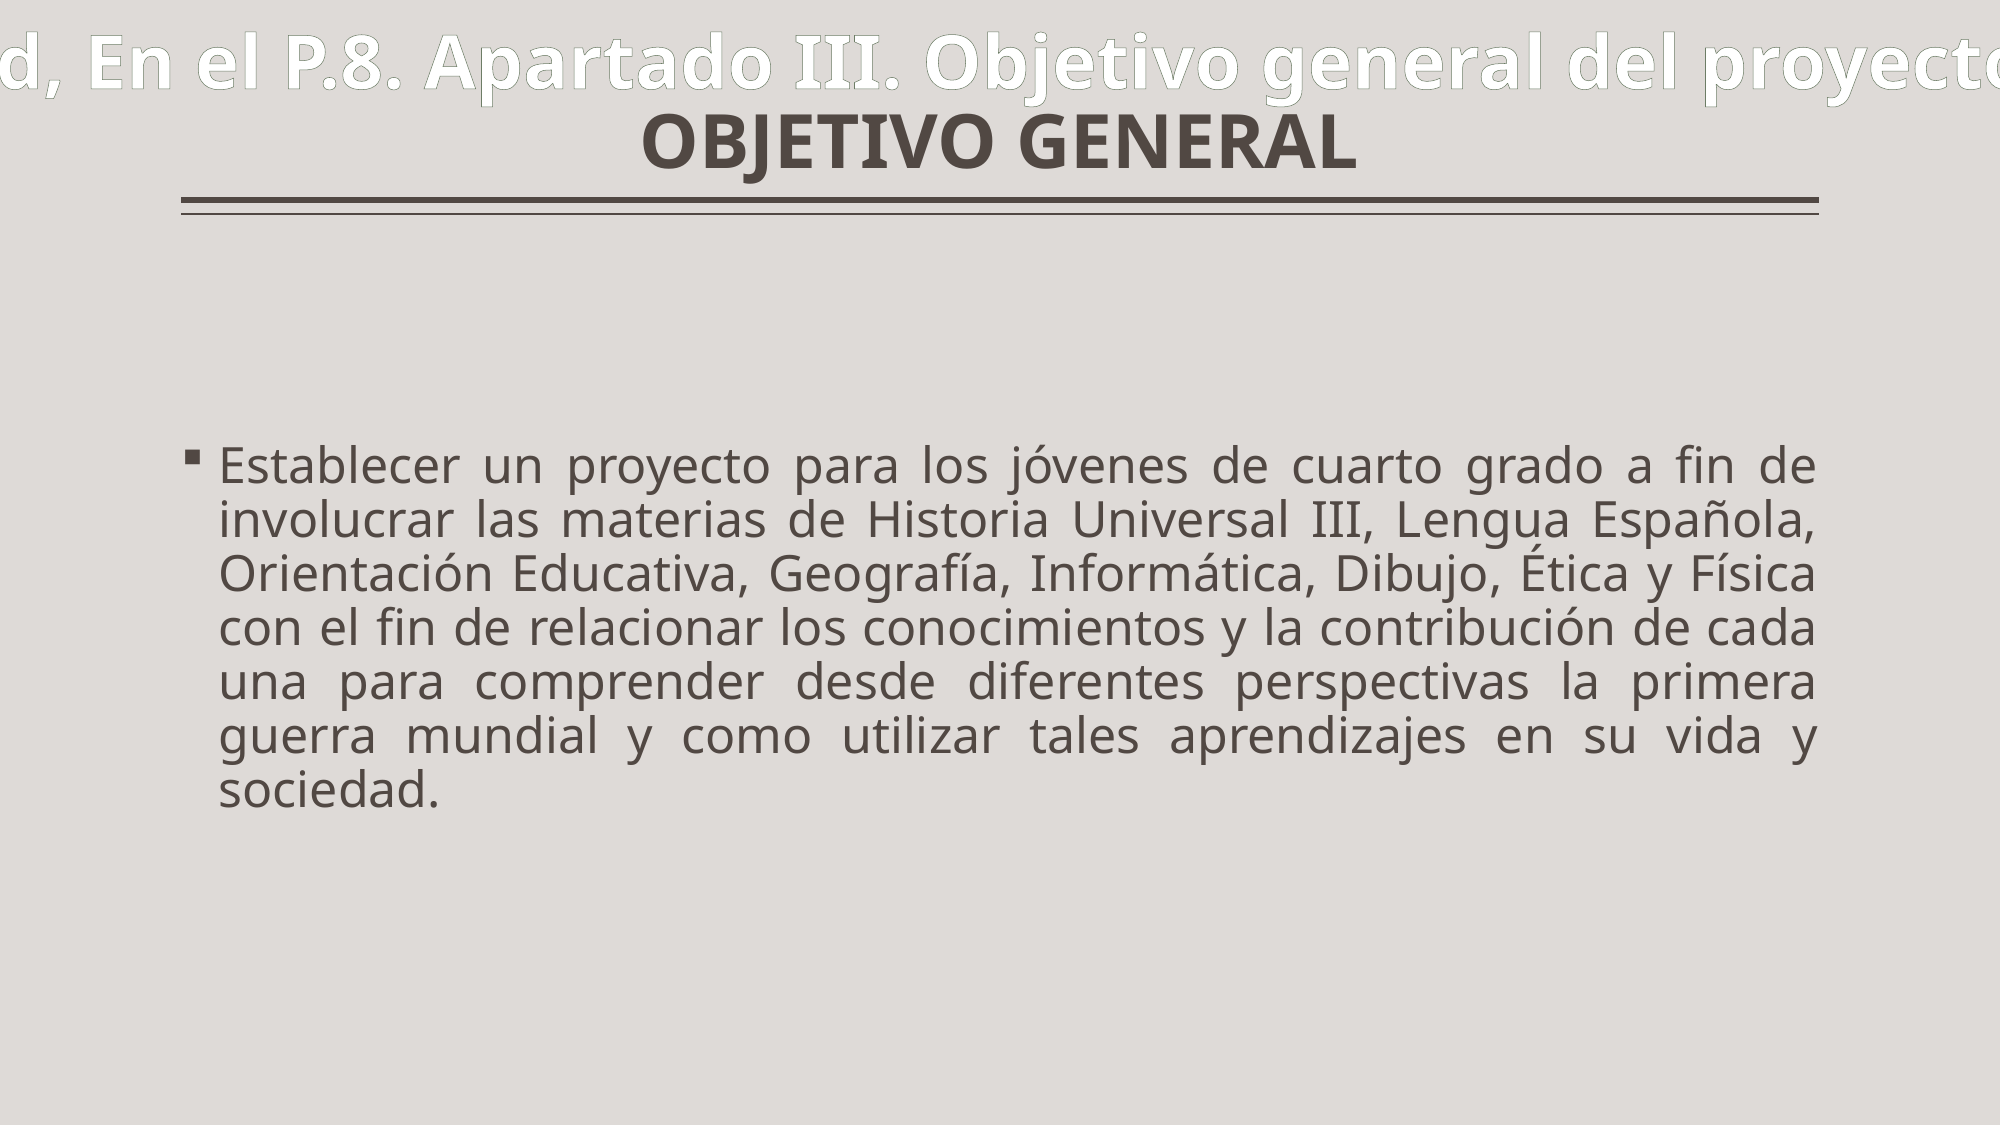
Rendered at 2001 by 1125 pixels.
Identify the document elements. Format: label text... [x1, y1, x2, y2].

text_box 5d, En el P.8. Apartado III. Objetivo general del proyecto. [0, 6, 2000, 112]
list Establecer un proyecto para los jóvenes de cuarto grado a fin de involucrar las materias de Historia Universal III, Lengua Española, Orientación Educativa, Geografía, Informática, Dibujo, Ética y Física con el fin de relacionar los conocimientos y la contribución de cada una para comprender desde diferentes perspectivas la primera guerra mundial y como utilizar tales aprendizajes en su vida y sociedad. [181, 262, 1819, 1013]
title OBJETIVO GENERAL [181, 112, 1819, 193]
